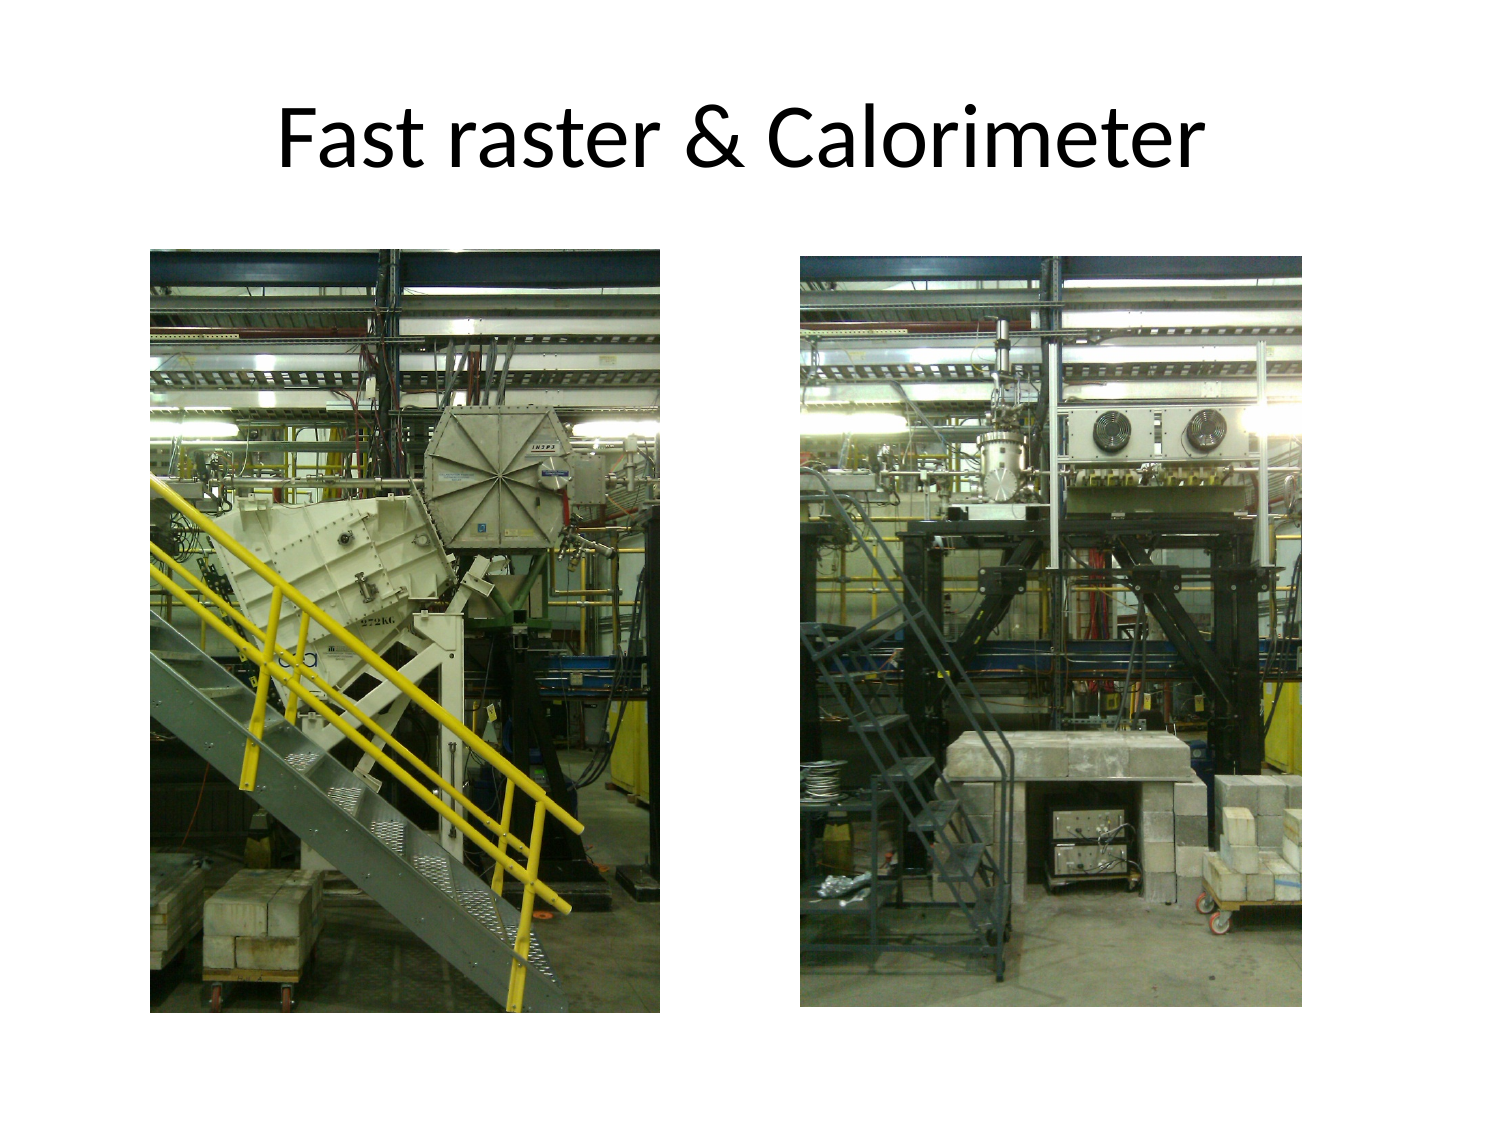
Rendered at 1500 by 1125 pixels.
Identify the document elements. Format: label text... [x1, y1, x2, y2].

picture [799, 255, 1302, 1007]
title Fast raster & Calorimeter [67, 37, 1418, 225]
picture [149, 249, 661, 1013]
